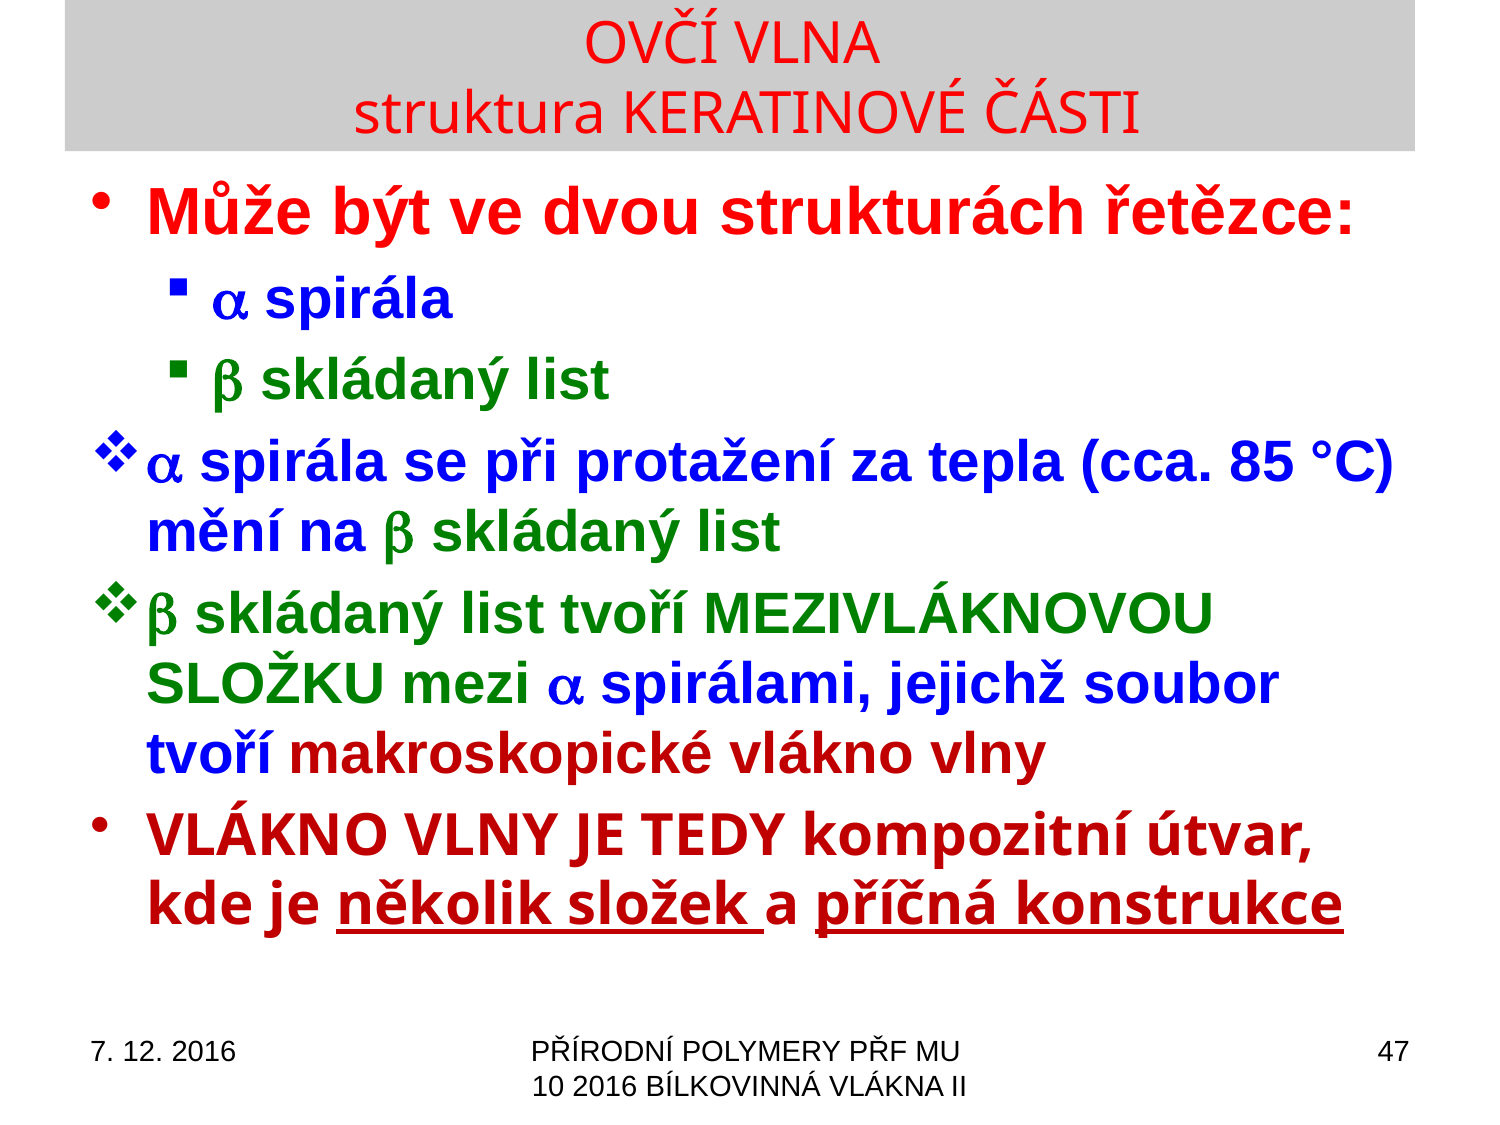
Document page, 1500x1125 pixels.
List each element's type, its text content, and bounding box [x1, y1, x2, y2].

title OVČÍ VLNA struktura KERATINOVÉ ČÁSTI [64, 0, 1416, 152]
footer PŘÍRODNÍ POLYMERY PŘF MU 10 2016 BÍLKOVINNÁ VLÁKNA II [512, 1024, 988, 1103]
list Může být ve dvou strukturách řetězce: a spirála b skládaný list a spirála se při protažení za tepla (cca. 85 °C) mění na b skládaný list b skládaný list tvoří mezivláknovou složku mezi a spirálami, jejichž soubor tvoří makroskopické vlákno vlny VLÁKNO VLNY JE TEDY kompozitní útvar, kde je několik složek a příčná konstrukce [74, 160, 1426, 1024]
slide_number 7. 12. 2016 [74, 1024, 426, 1103]
slide_number 47 [1074, 1024, 1426, 1103]
